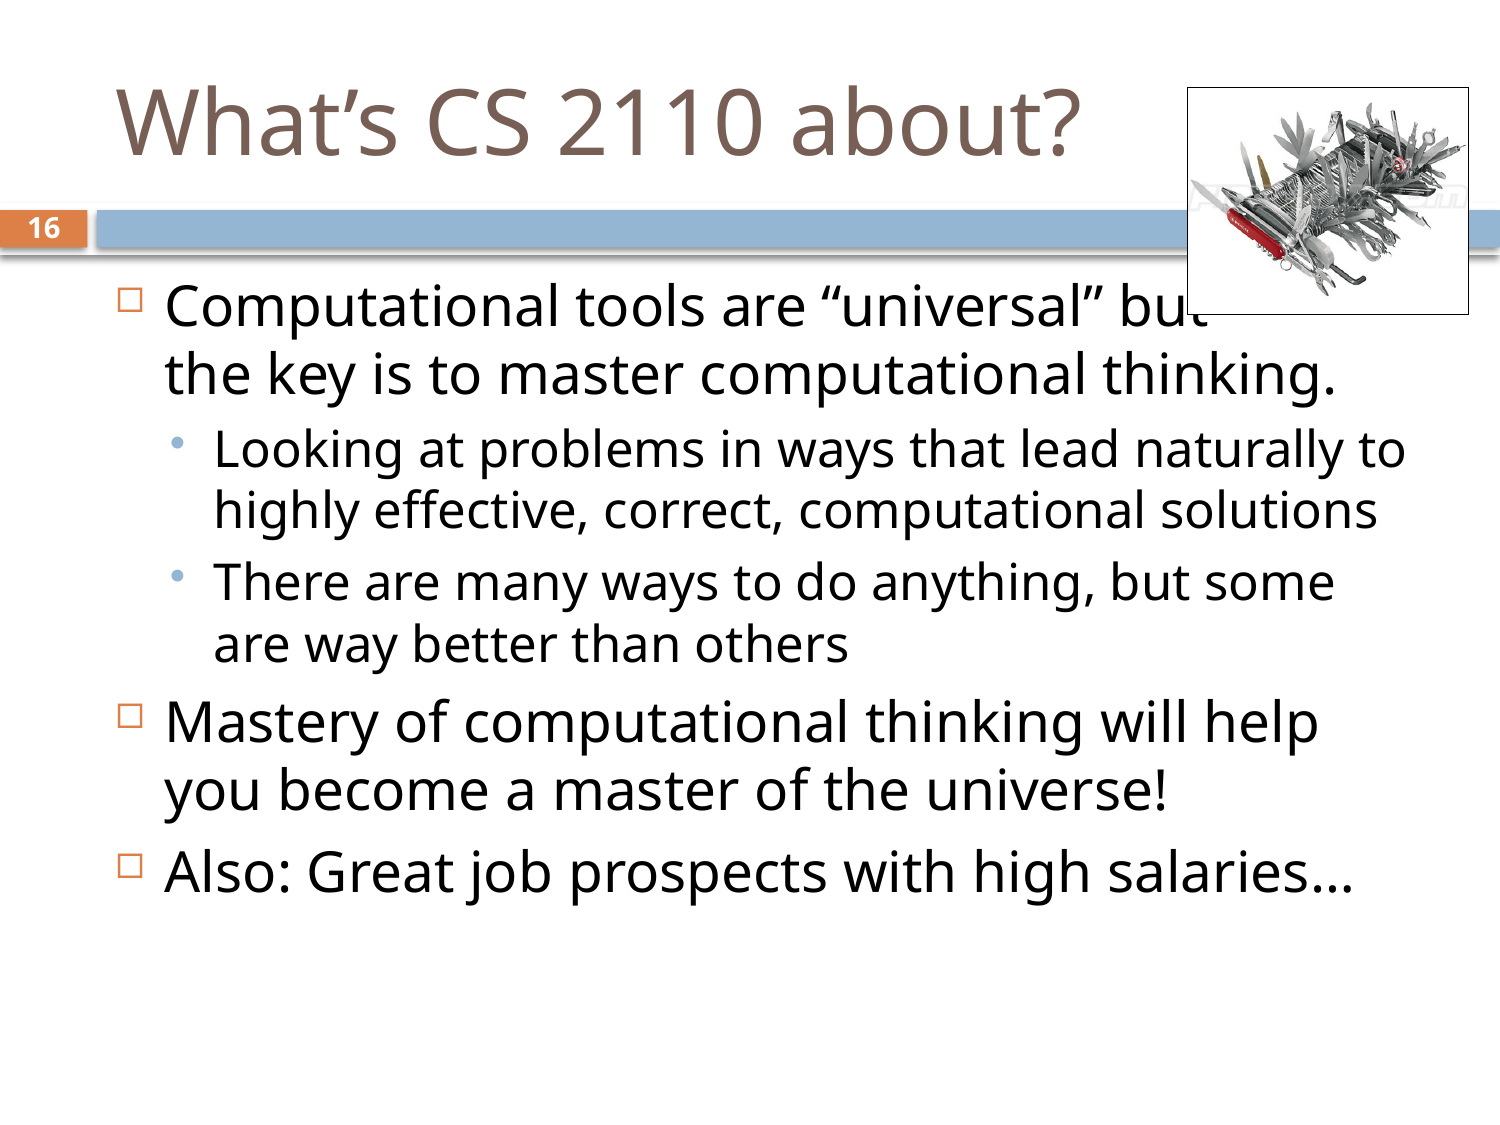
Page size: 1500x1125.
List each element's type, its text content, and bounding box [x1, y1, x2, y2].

slide_number 16 [0, 208, 88, 249]
list Computational tools are “universal” but the key is to master computational thinking. Looking at problems in ways that lead naturally to highly effective, correct, computational solutions There are many ways to do anything, but some are way better than others Mastery of computational thinking will help you become a master of the universe! Also: Great job prospects with high salaries… [100, 262, 1438, 1000]
title What’s CS 2110 about? [100, 37, 1438, 200]
picture [1187, 87, 1470, 315]
